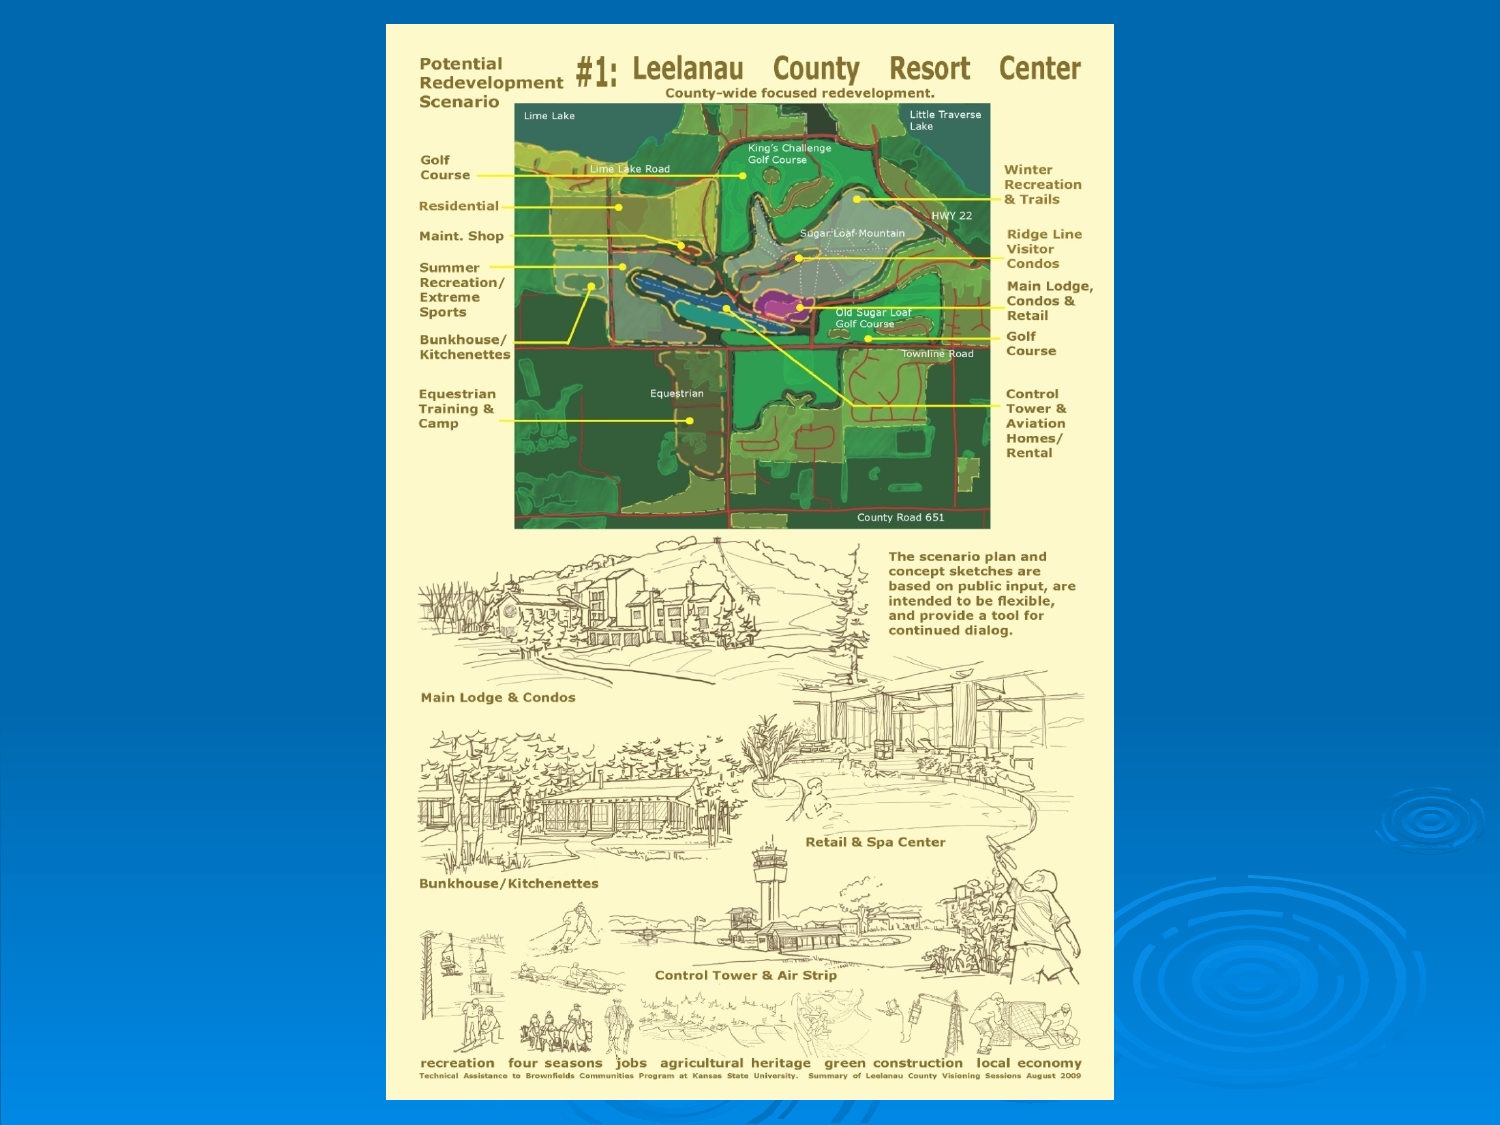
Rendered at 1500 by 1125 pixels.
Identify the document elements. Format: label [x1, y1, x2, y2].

picture [385, 24, 1115, 1101]
